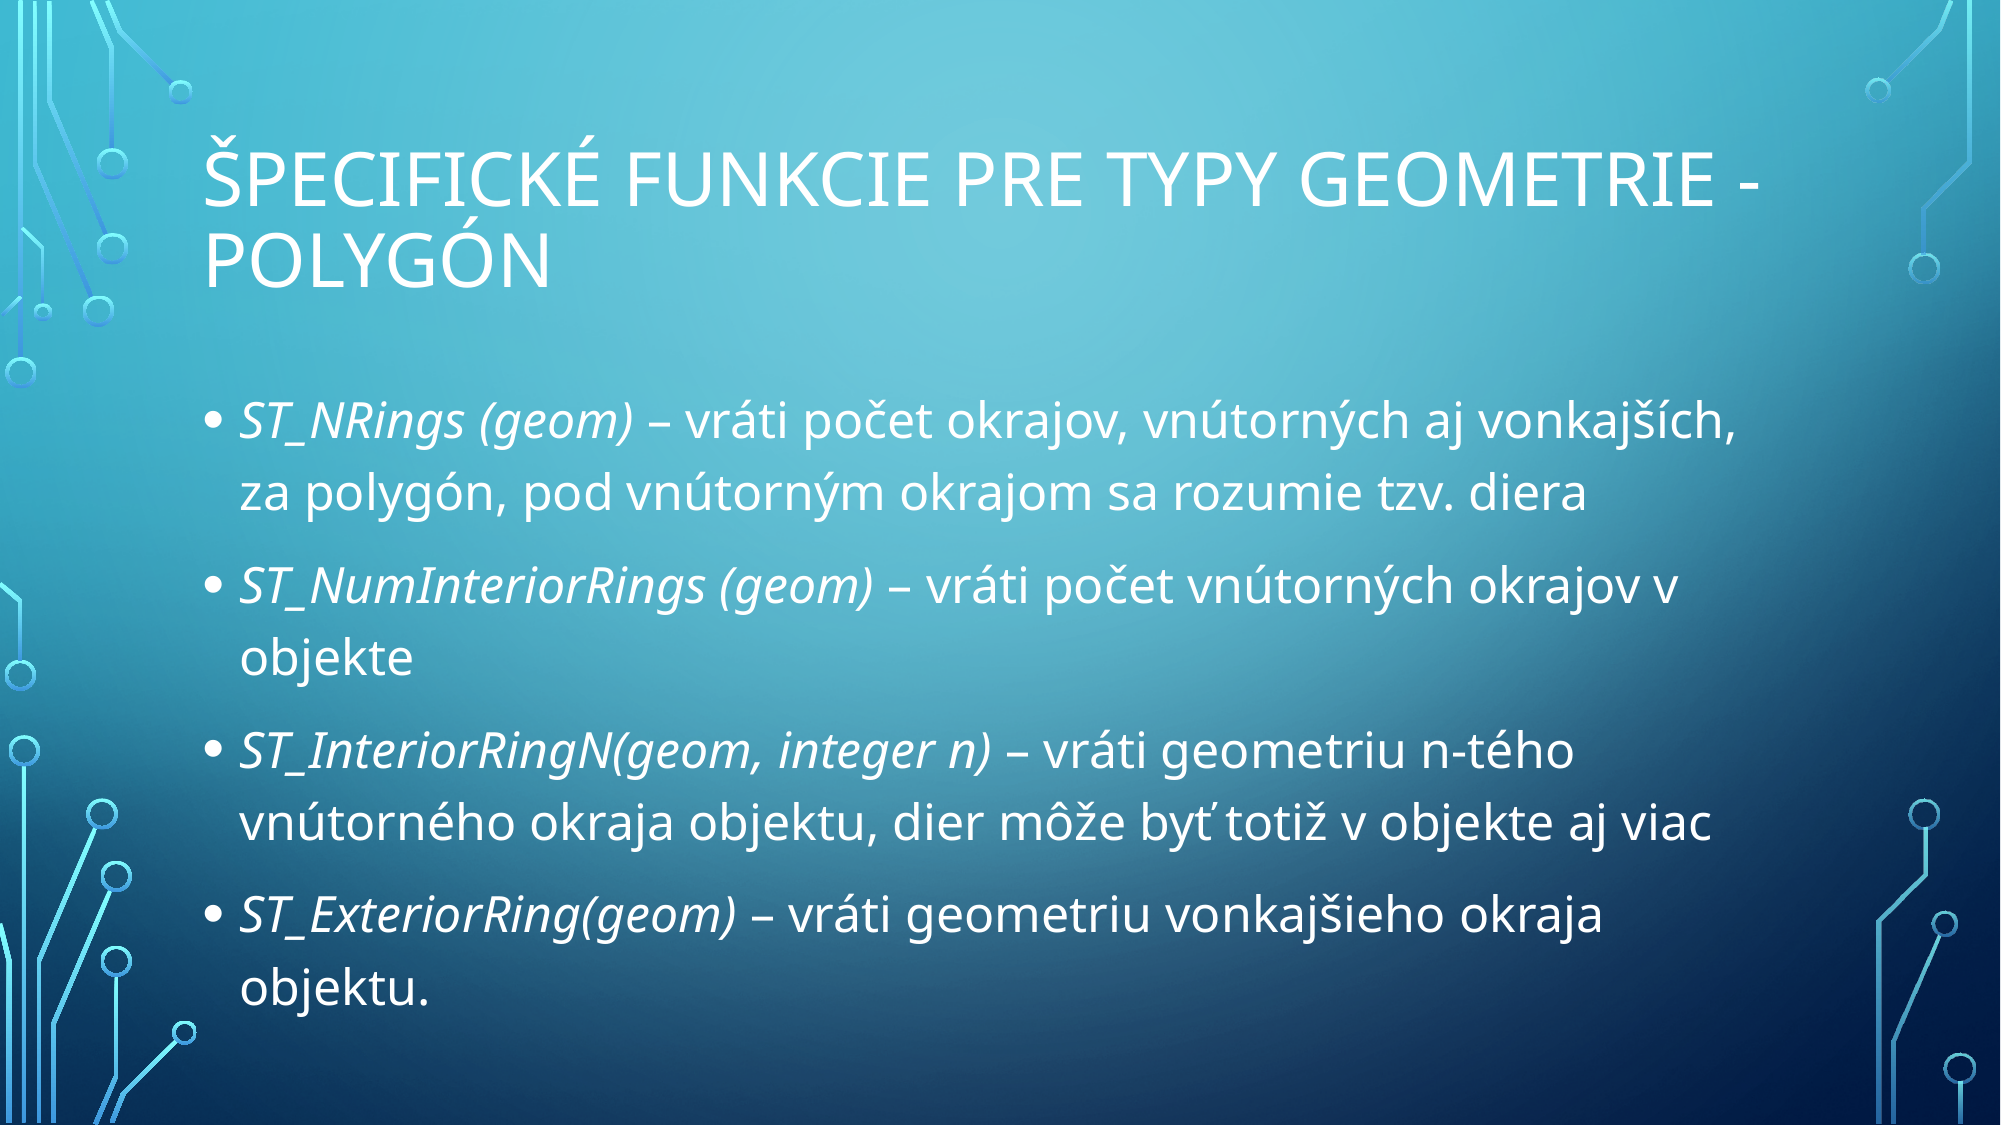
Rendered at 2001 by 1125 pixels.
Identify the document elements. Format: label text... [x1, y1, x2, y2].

list ST_NRings (geom) – vráti počet okrajov, vnútorných aj vonkajších, za polygón, pod vnútorným okrajom sa rozumie tzv. diera ST_NumInteriorRings (geom) – vráti počet vnútorných okrajov v objekte ST_InteriorRingN(geom, integer n) – vráti geometriu n-tého vnútorného okraja objektu, dier môže byť totiž v objekte aj viac ST_ExteriorRing(geom) – vráti geometriu vonkajšieho okraja objektu. [187, 369, 1813, 950]
title Špecifické Funkcie pre Typy geometrie - Polygón [187, 101, 1813, 344]
